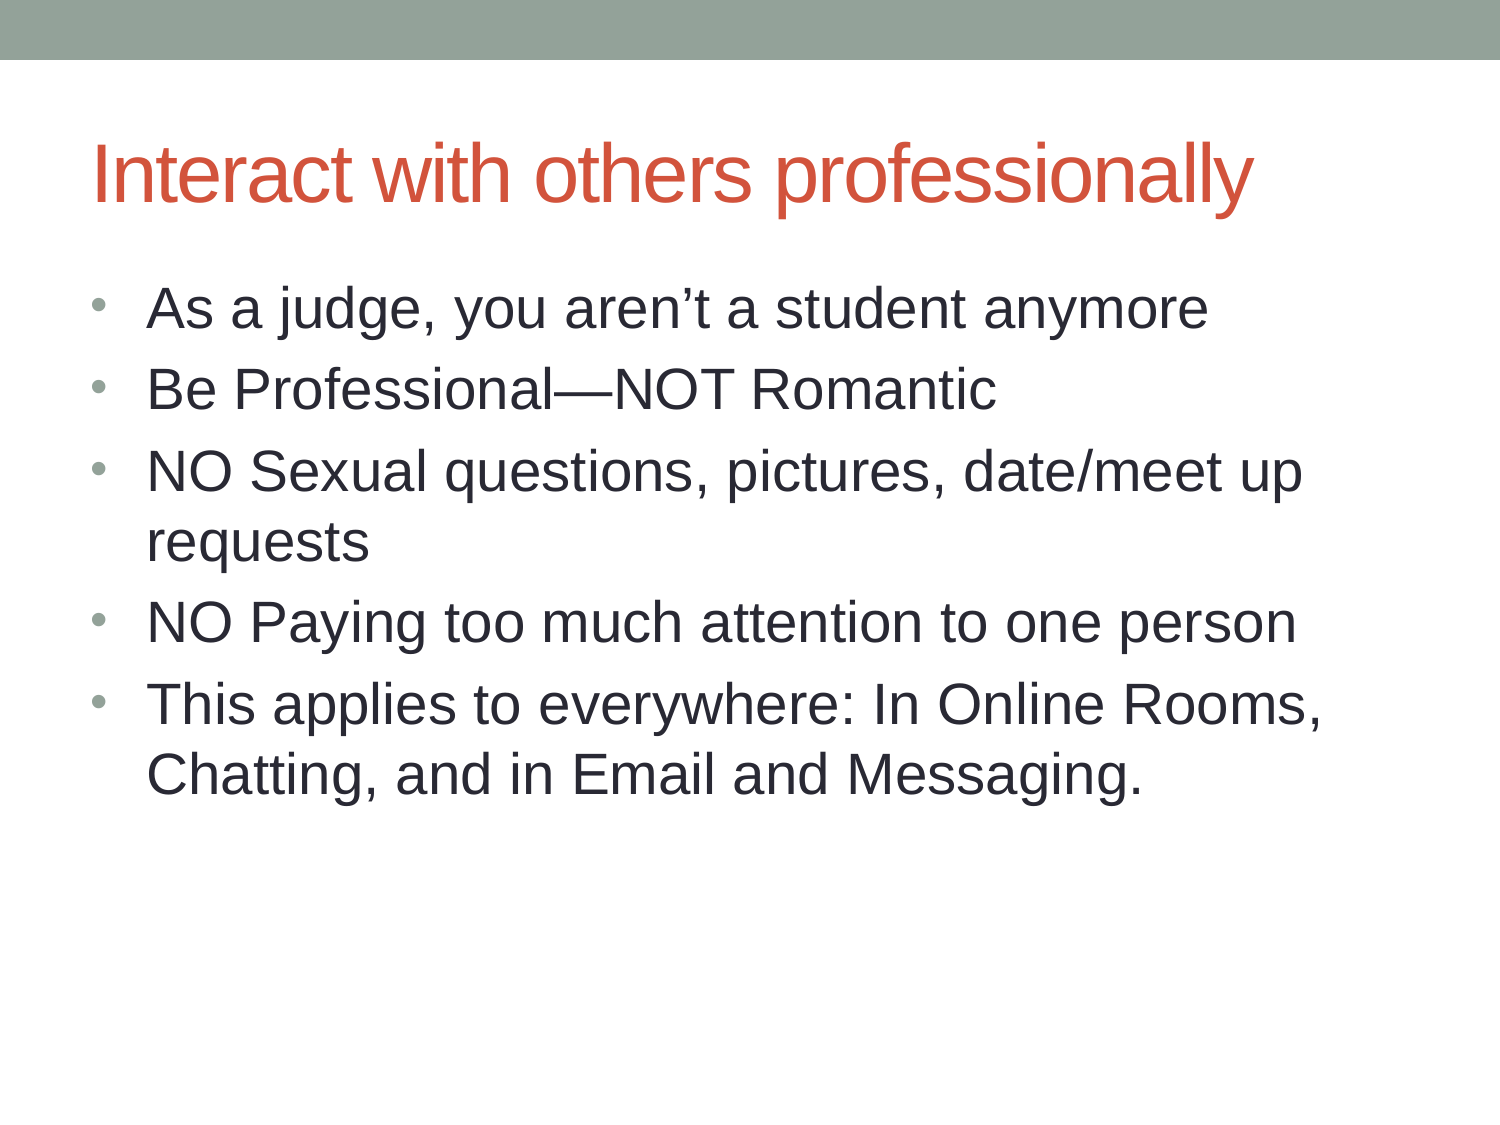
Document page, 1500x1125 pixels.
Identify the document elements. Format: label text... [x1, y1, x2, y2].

list As a judge, you aren’t a student anymore Be Professional—NOT Romantic NO Sexual questions, pictures, date/meet up requests NO Paying too much attention to one person This applies to everywhere: In Online Rooms, Chatting, and in Email and Messaging. [75, 262, 1425, 1063]
title Interact with others professionally [75, 87, 1425, 250]
